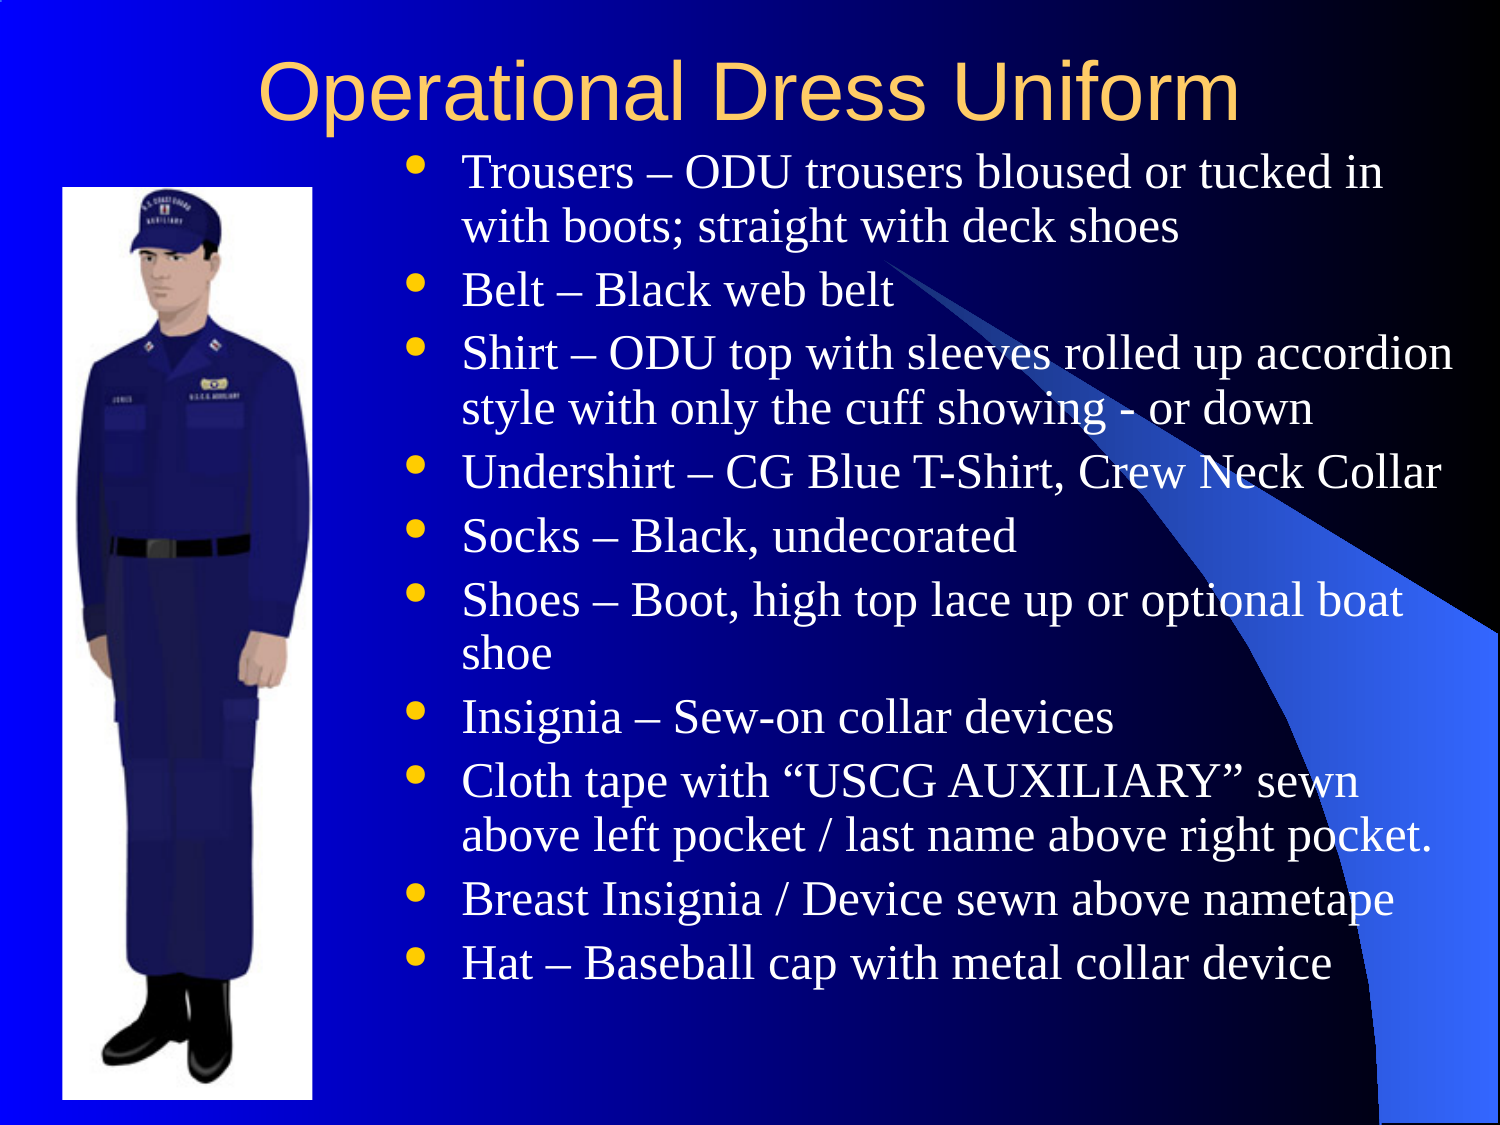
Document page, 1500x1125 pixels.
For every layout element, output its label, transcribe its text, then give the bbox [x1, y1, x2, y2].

picture [62, 187, 313, 1101]
list Trousers – ODU trousers bloused or tucked in with boots; straight with deck shoes Belt – Black web belt Shirt – ODU top with sleeves rolled up accordion style with only the cuff showing - or down Undershirt – CG Blue T-Shirt, Crew Neck Collar Socks – Black, undecorated Shoes – Boot, high top lace up or optional boat shoe Insignia – Sew-on collar devices Cloth tape with “USCG AUXILIARY” sewn above left pocket / last name above right pocket. Breast Insignia / Device sewn above nametape Hat – Baseball cap with metal collar device [374, 137, 1500, 1051]
title Operational Dress Uniform [112, 24, 1388, 151]
